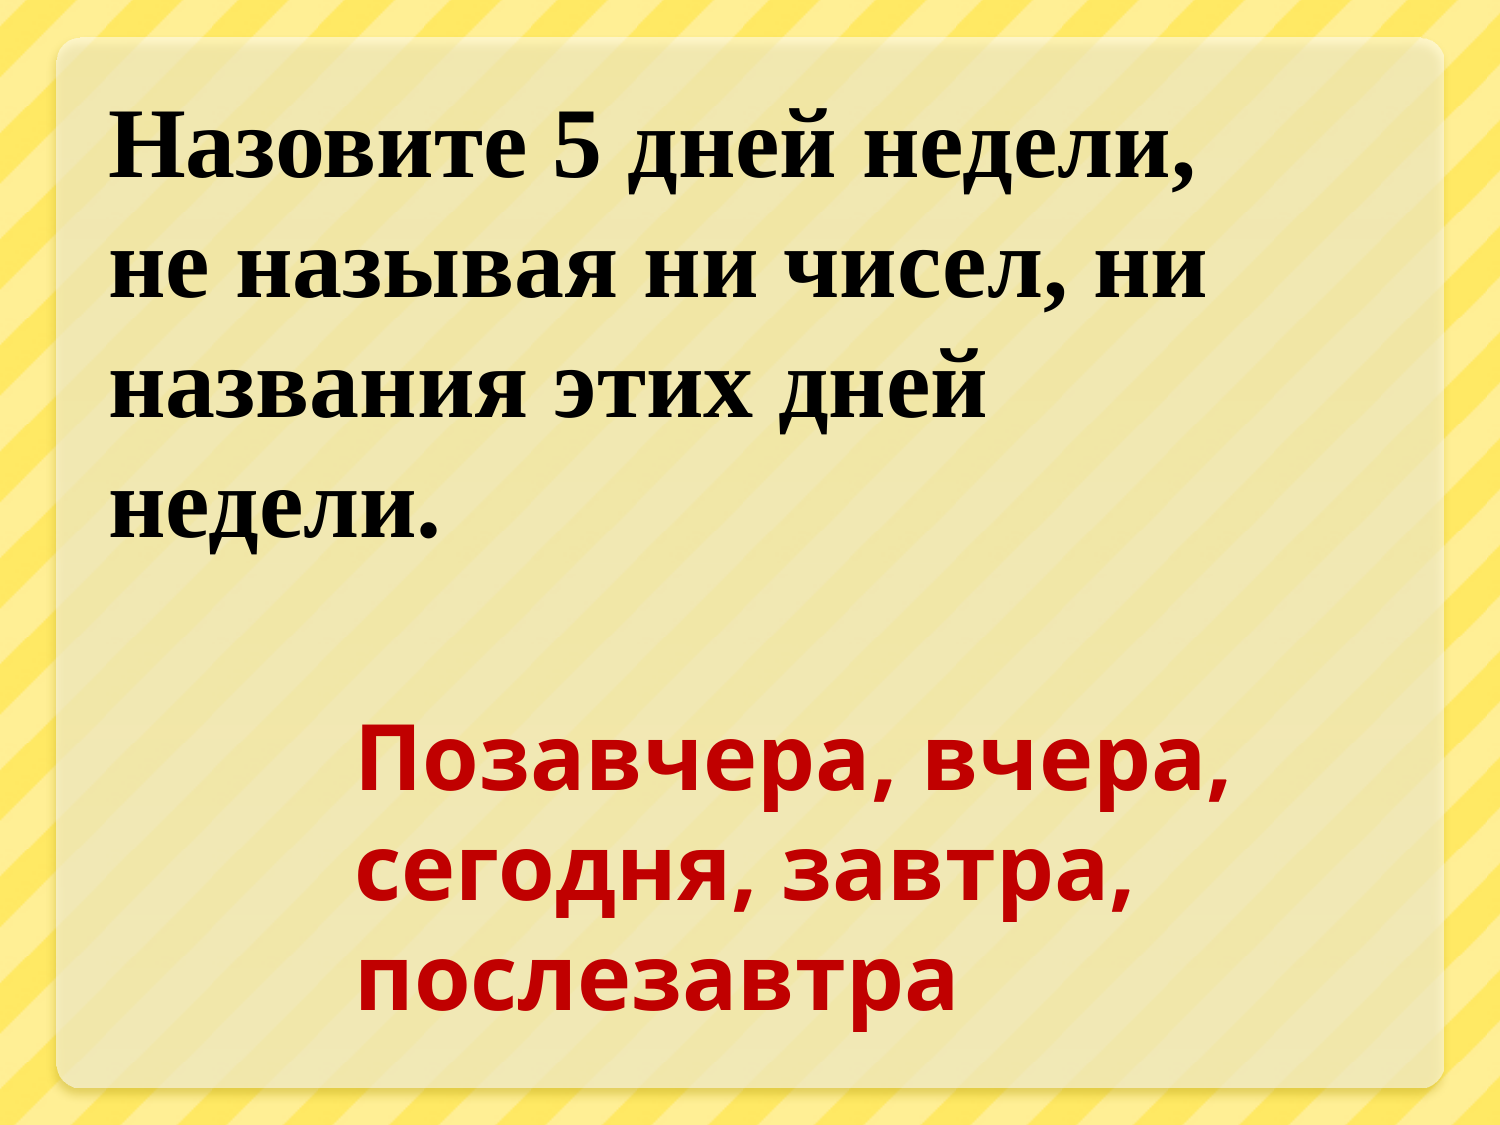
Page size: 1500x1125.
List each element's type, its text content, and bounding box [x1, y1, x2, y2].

text_box Позавчера, вчера, сегодня, завтра, послезавтра [339, 691, 1395, 1036]
text_box Назовите 5 дней недели, не называя ни чисел, ни названия этих дней недели. [93, 70, 1325, 565]
